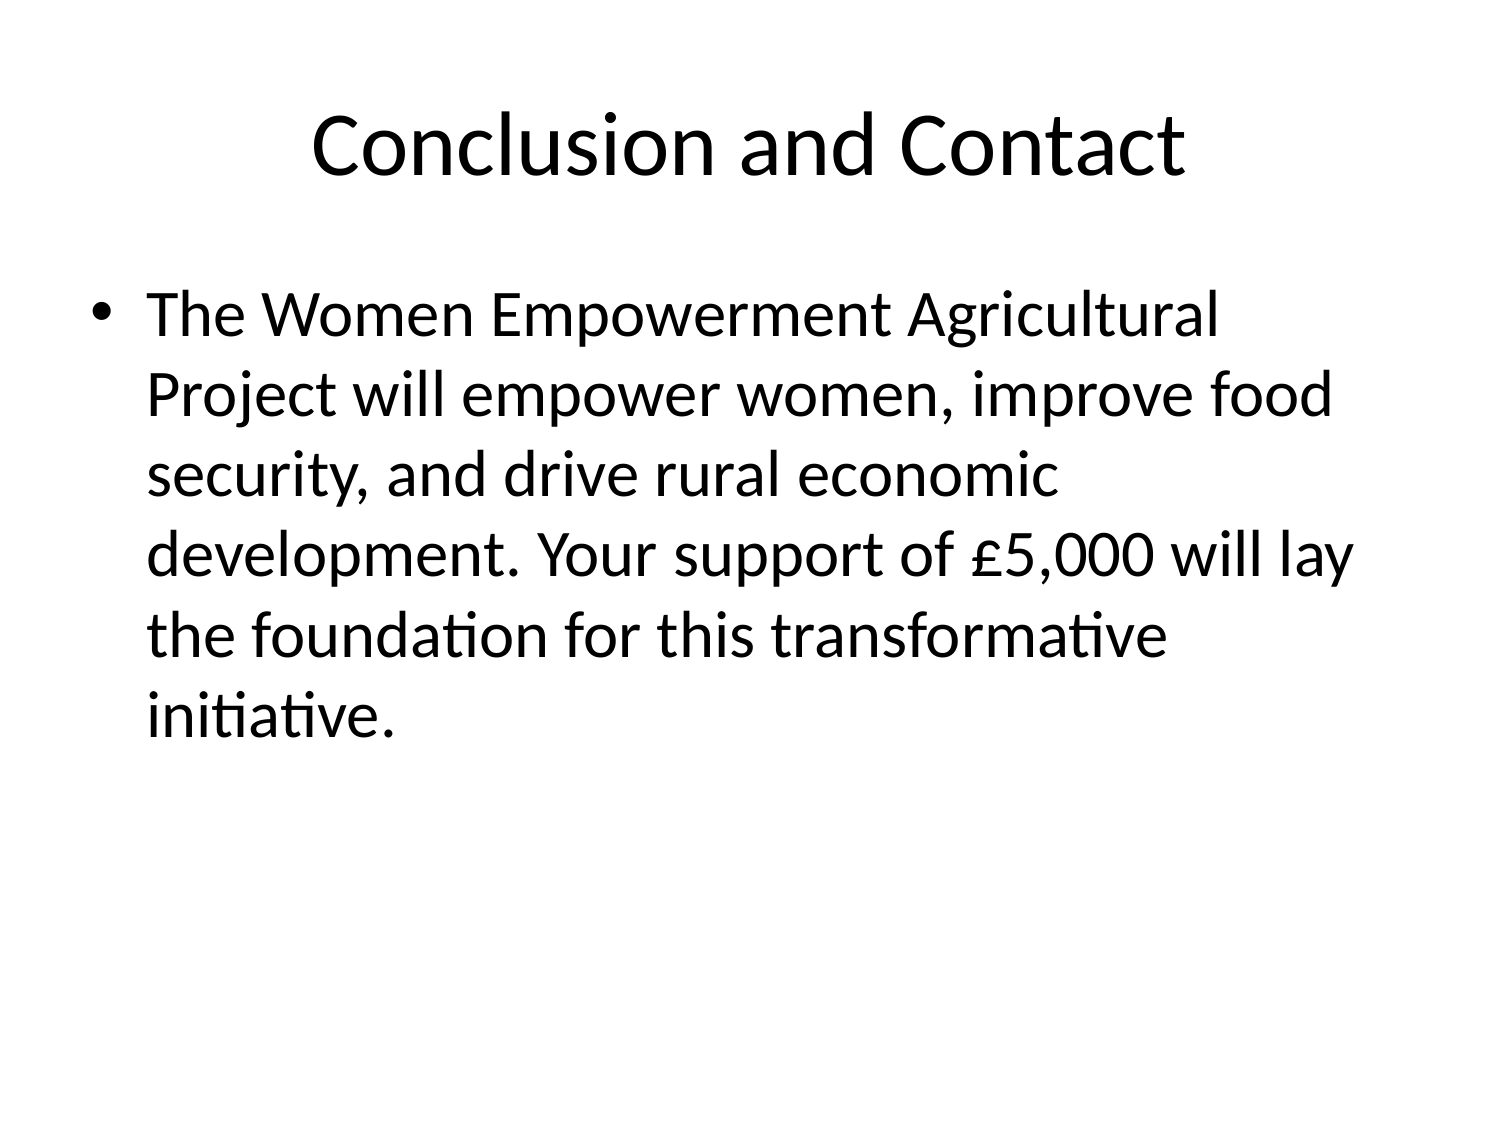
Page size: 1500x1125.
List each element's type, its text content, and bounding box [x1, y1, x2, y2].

list The Women Empowerment Agricultural Project will empower women, improve food security, and drive rural economic development. Your support of £5,000 will lay the foundation for this transformative initiative. [75, 262, 1425, 1005]
title Conclusion and Contact [75, 45, 1425, 233]
